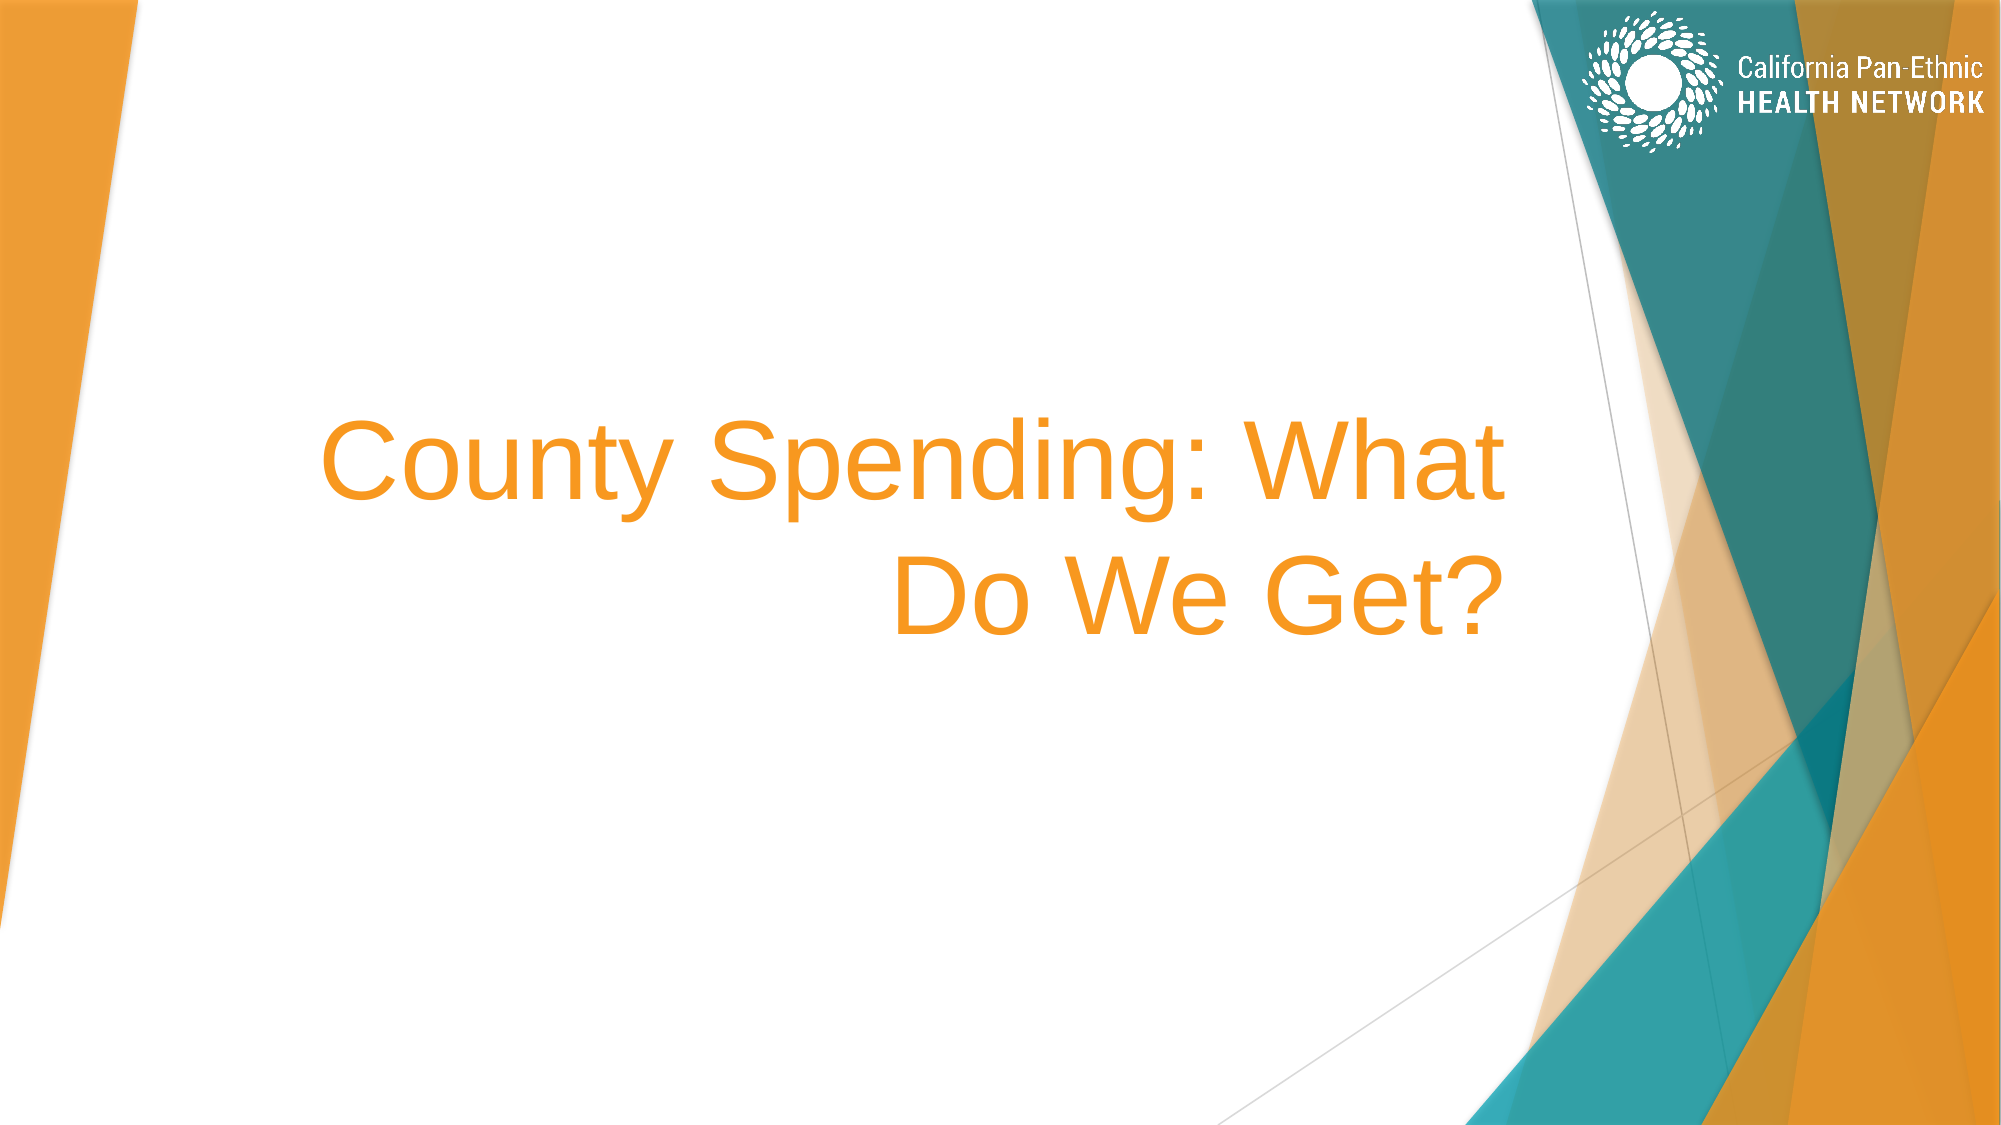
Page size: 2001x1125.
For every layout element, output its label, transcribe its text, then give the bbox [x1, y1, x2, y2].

picture [1582, 11, 1984, 153]
title County Spending: What Do We Get? [247, 394, 1522, 665]
